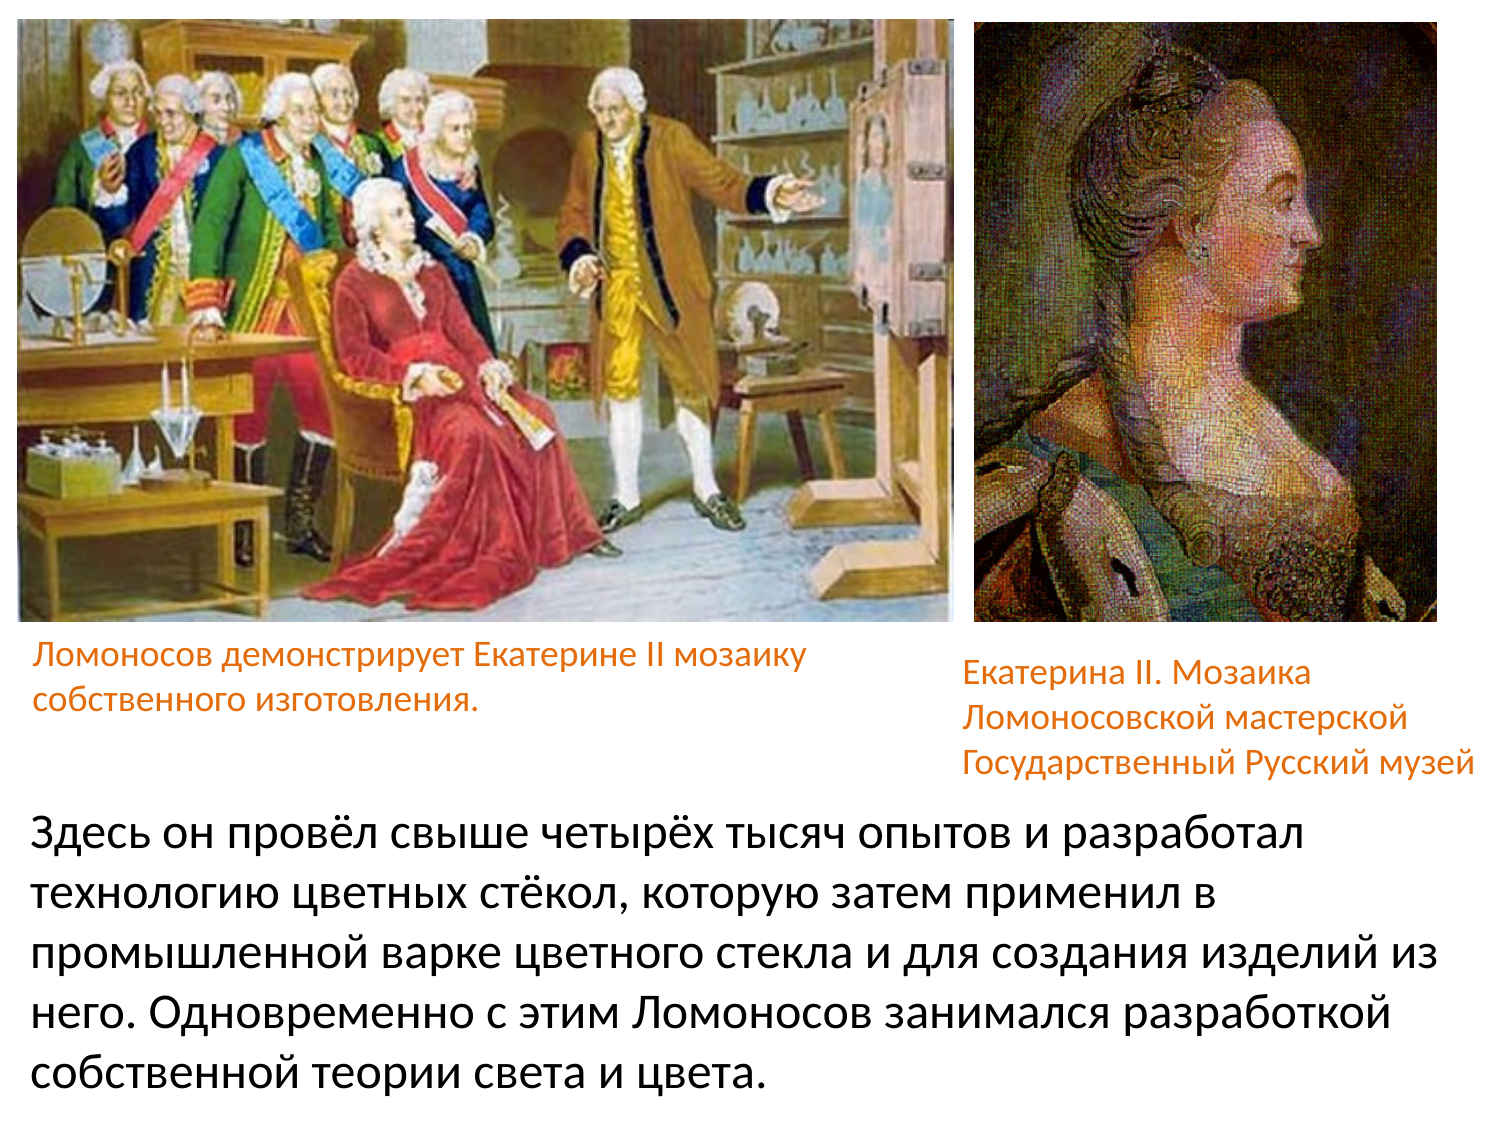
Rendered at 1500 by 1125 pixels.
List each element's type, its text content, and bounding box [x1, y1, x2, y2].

text_box Ломоносов демонстрирует Екатерине II мозаику собственного изготовления. [17, 629, 954, 727]
text_box Здесь он провёл свыше четырёх тысяч опытов и разработал технологию цветных стёкол, которую затем применил в промышленной варке цветного стекла и для создания изделий из него. Одновременно с этим Ломоносов занимался разработкой собственной теории света и цвета. [15, 790, 1477, 1106]
picture [974, 21, 1437, 622]
text_box Екатерина II. Мозаика Ломоносовской мастерской Государственный Русский музей [947, 639, 1491, 790]
picture [17, 18, 954, 622]
